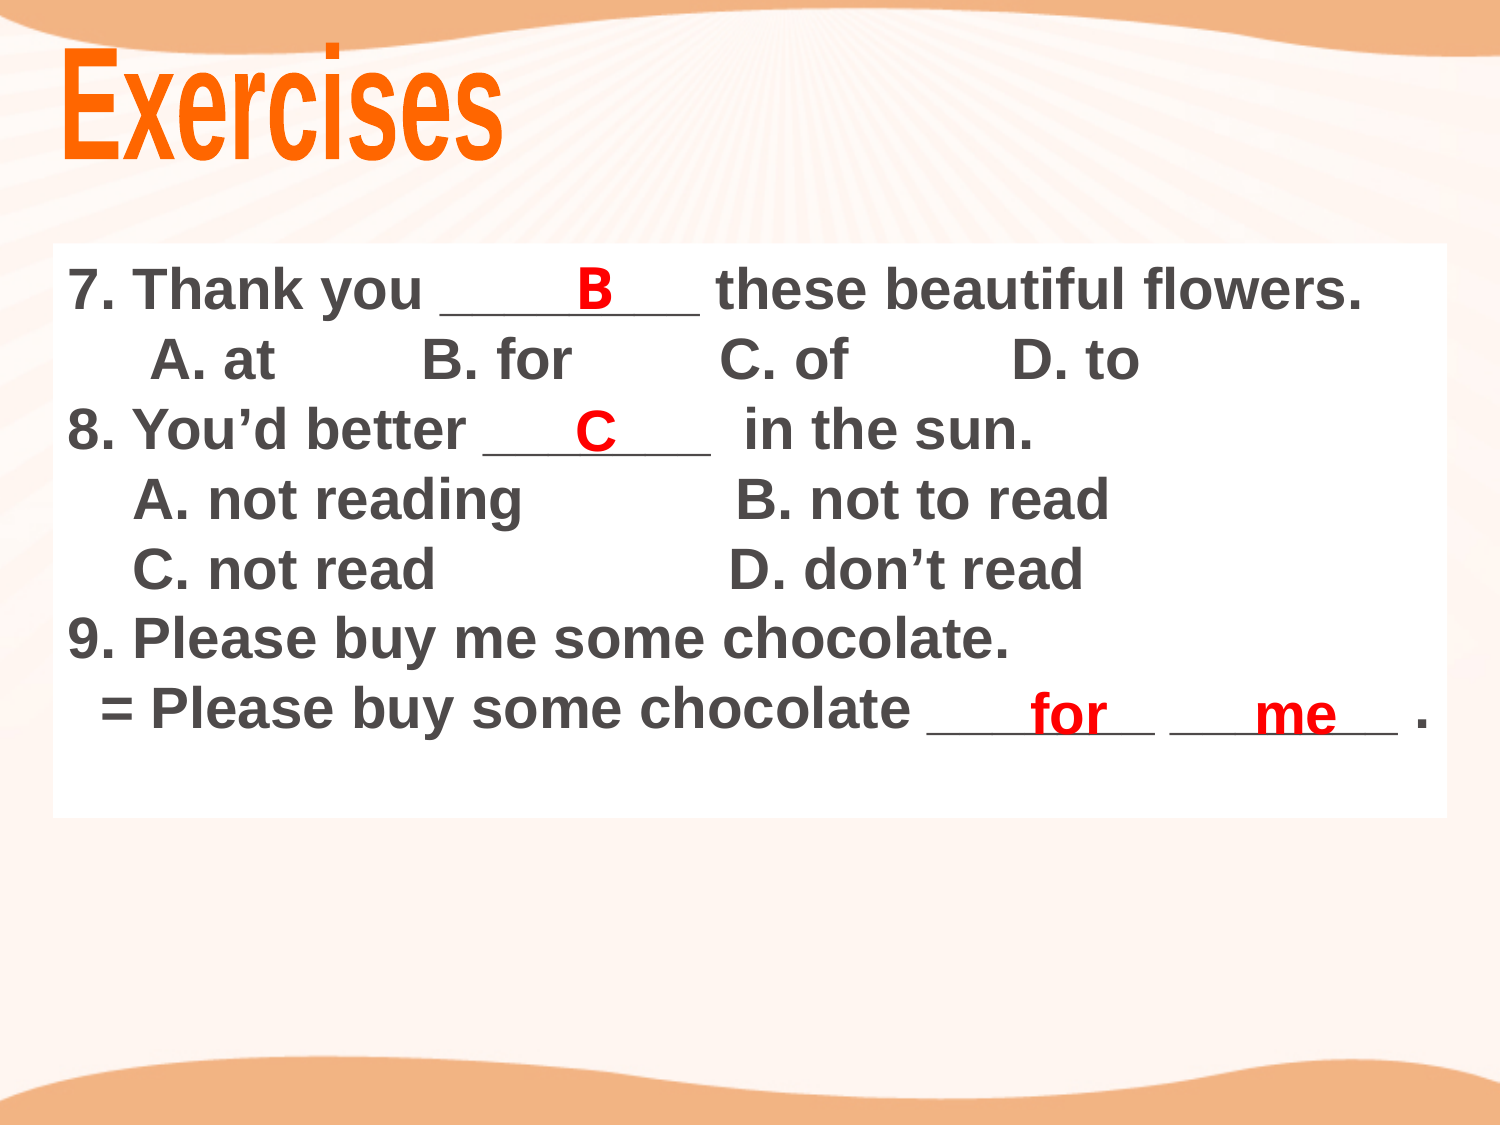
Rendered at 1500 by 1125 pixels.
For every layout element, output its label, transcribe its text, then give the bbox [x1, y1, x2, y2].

text_box B [560, 243, 630, 329]
picture [0, 0, 1500, 1125]
text_box 7. Thank you ________ these beautiful flowers. A. at B. for C. of D. to 8. You’d better _______ in the sun. A. not reading B. not to read C. not read D. don’t read 9. Please buy me some chocolate. = Please buy some chocolate _______ _______ . [53, 243, 1448, 818]
text_box for me [950, 668, 1354, 754]
text_box C [560, 385, 634, 471]
